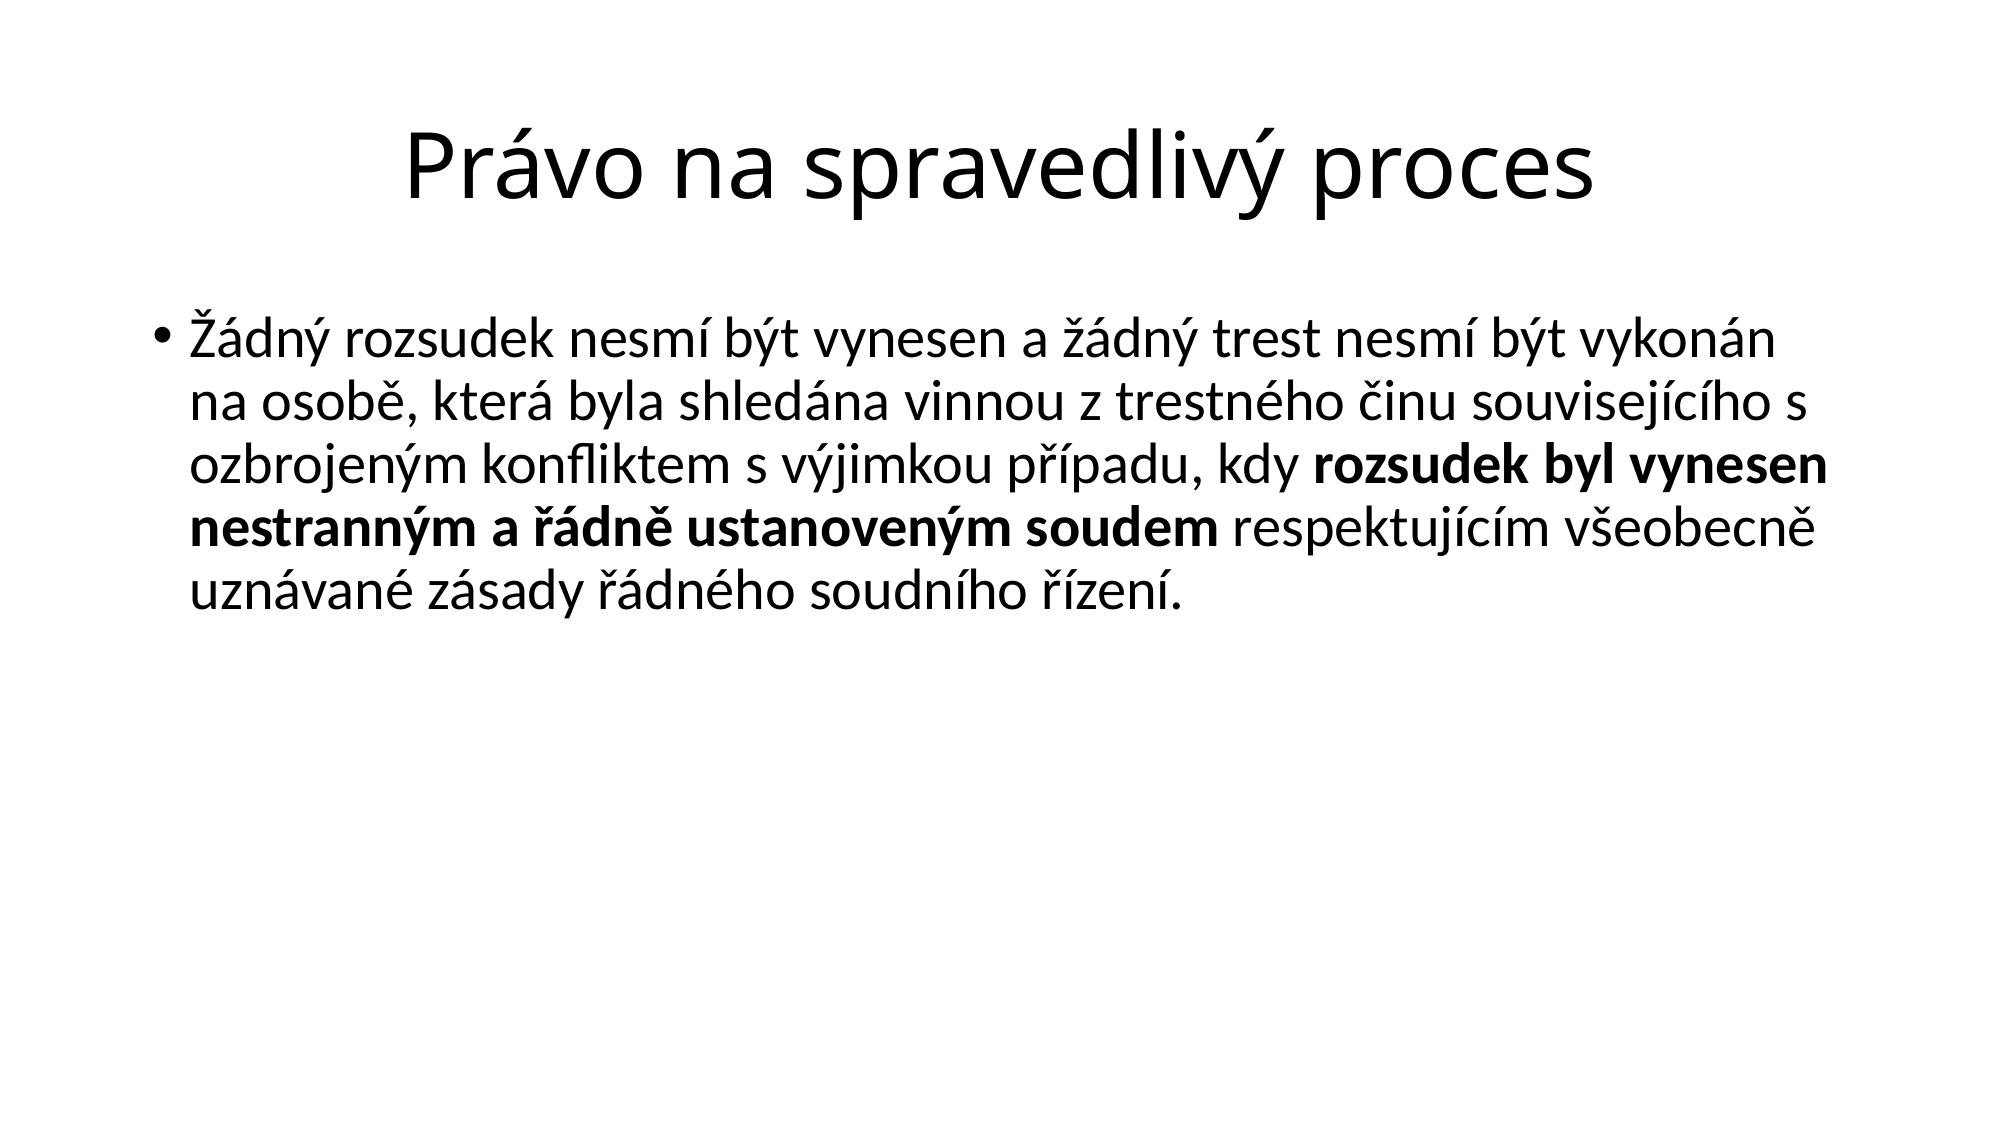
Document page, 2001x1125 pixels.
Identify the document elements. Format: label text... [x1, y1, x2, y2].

title Právo na spravedlivý proces [137, 59, 1863, 278]
list Žádný rozsudek nesmí být vynesen a žádný trest nesmí být vykonán na osobě, která byla shledána vinnou z trestného činu souvisejícího s ozbrojeným konfliktem s výjimkou případu, kdy rozsudek byl vynesen nestranným a řádně ustanoveným soudem respektujícím všeobecně uznávané zásady řádného soudního řízení. [137, 299, 1863, 1014]
